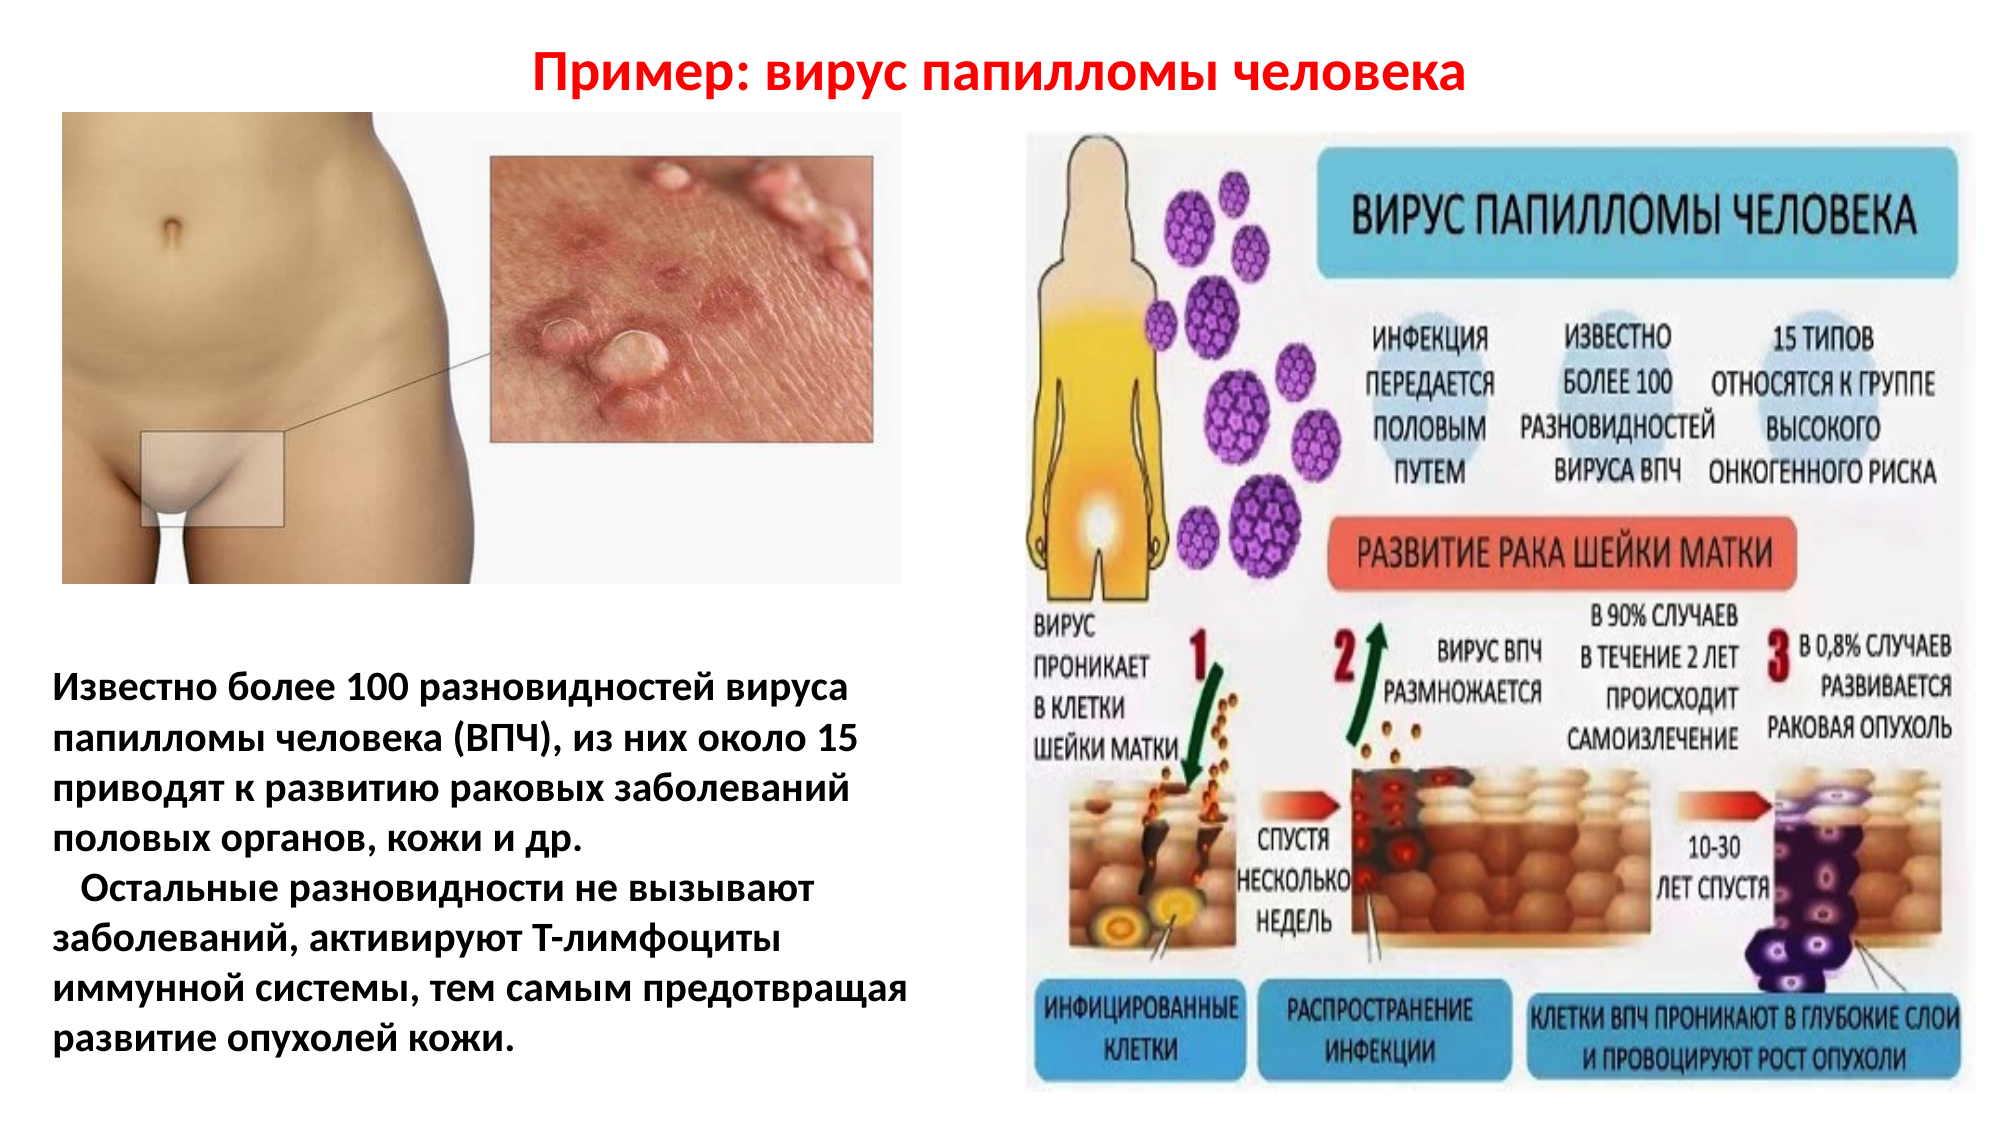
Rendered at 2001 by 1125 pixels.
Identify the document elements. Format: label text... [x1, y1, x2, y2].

text_box Известно более 100 разновидностей вируса папилломы человека (ВПЧ), из них около 15 приводят к развитию раковых заболеваний половых органов, кожи и др. Остальные разновидности не вызывают заболеваний, активируют Т-лимфоциты иммунной системы, тем самым предотвращая развитие опухолей кожи. [37, 651, 1000, 1067]
picture [1025, 131, 1976, 1092]
title Пример: вирус папилломы человека [137, 0, 1863, 143]
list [62, 112, 903, 585]
